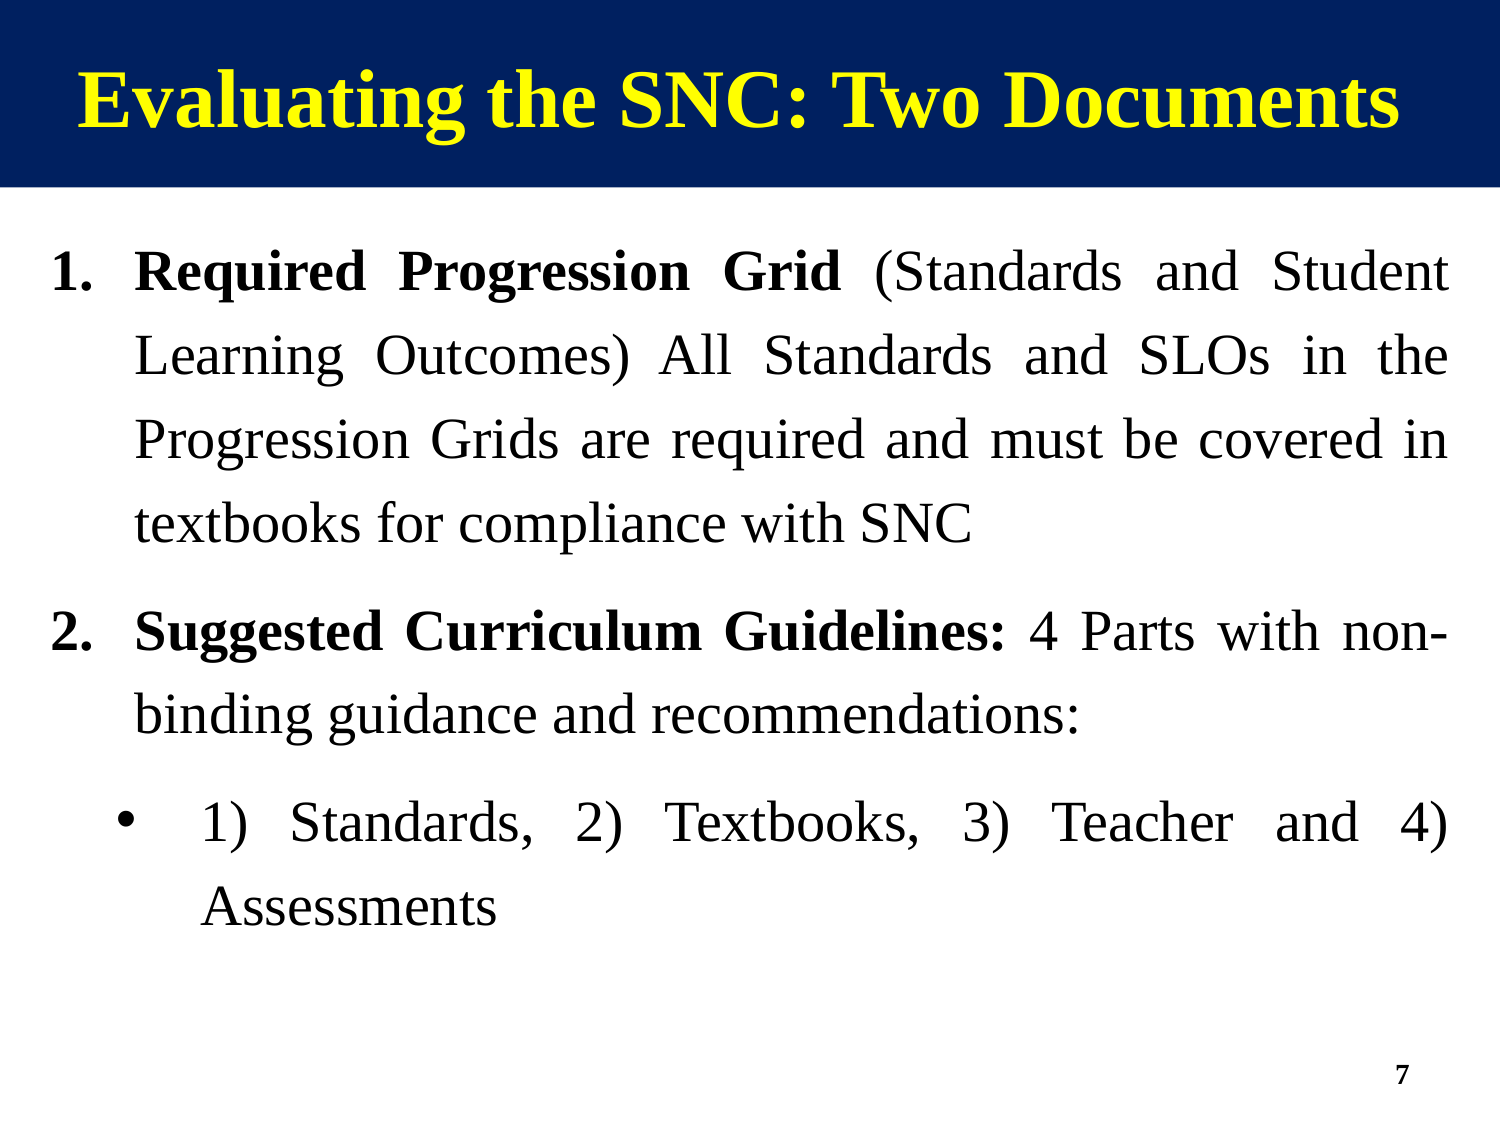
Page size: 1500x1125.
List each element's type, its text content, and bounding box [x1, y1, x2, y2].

title Evaluating the SNC: Two Documents [0, 0, 1500, 188]
slide_number 7 [1074, 1042, 1425, 1103]
list Required Progression Grid (Standards and Student Learning Outcomes) All Standards and SLOs in the Progression Grids are required and must be covered in textbooks for compliance with SNC Suggested Curriculum Guidelines: 4 Parts with non-binding guidance and recommendations: 1) Standards, 2) Textbooks, 3) Teacher and 4) Assessments [35, 210, 1465, 1125]
